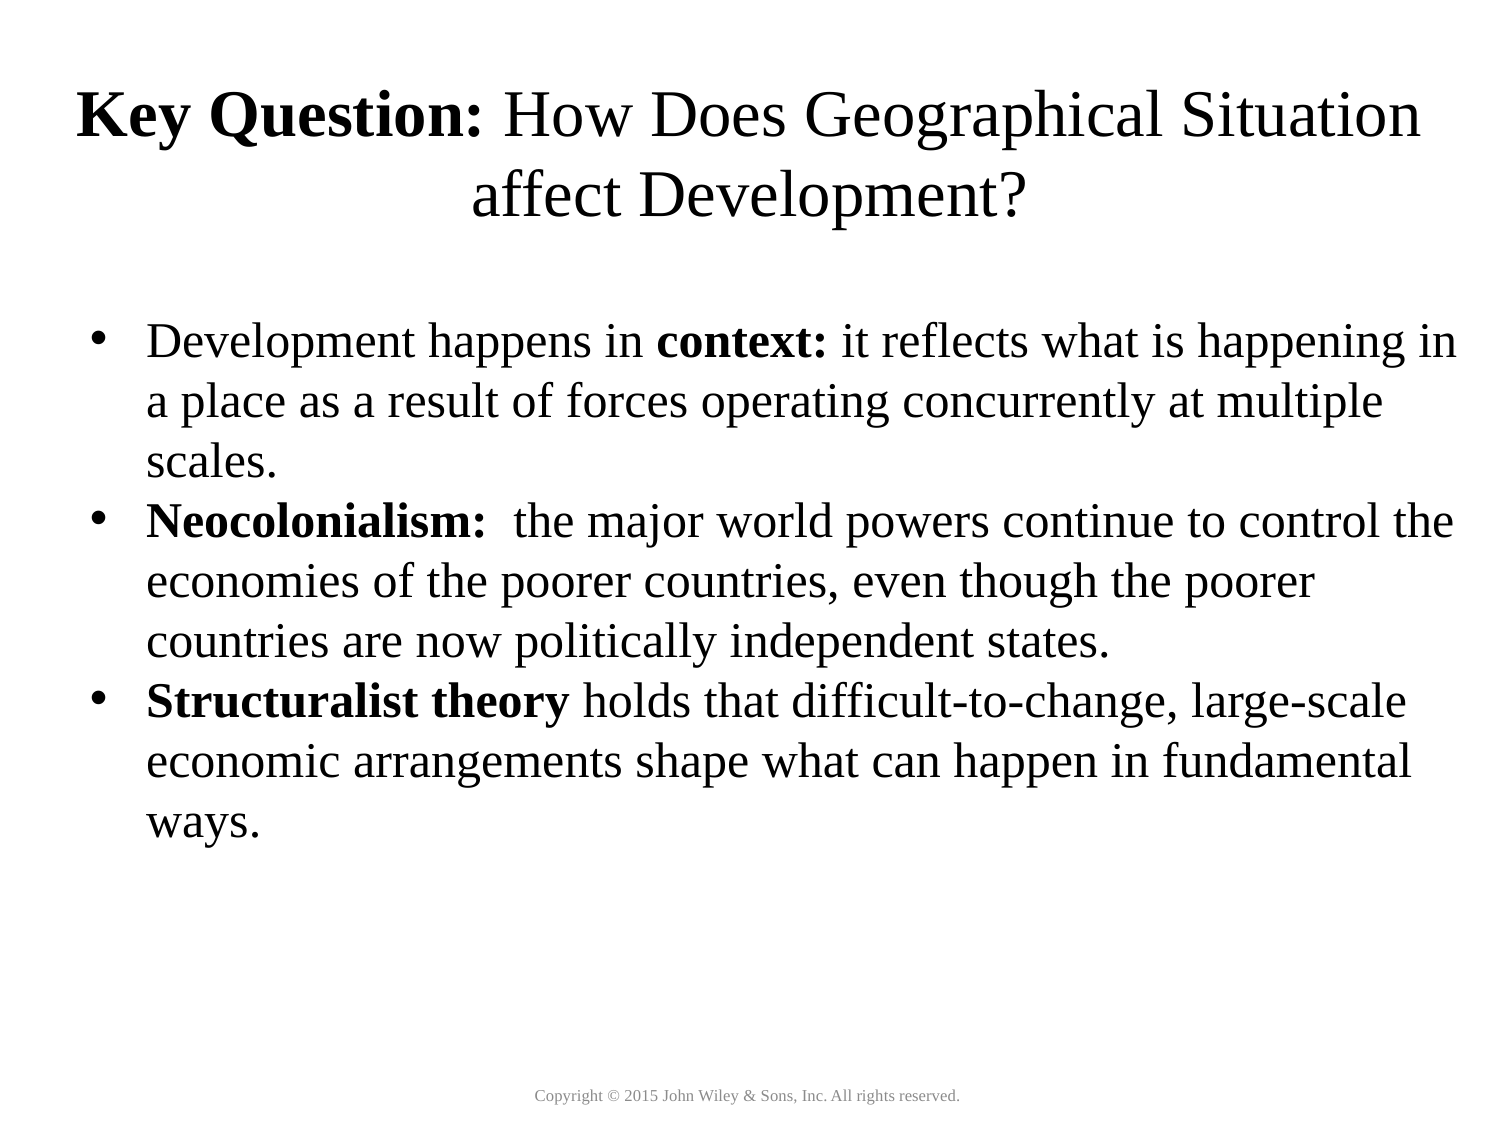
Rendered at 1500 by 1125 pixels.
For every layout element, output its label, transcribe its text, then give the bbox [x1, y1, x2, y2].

text_box Key Question: How Does Geographical Situation affect Development? [24, 62, 1475, 238]
footer Copyright © 2015 John Wiley & Sons, Inc. All rights reserved. [306, 1065, 1194, 1125]
text_box Development happens in context: it reflects what is happening in a place as a result of forces operating concurrently at multiple scales. Neocolonialism: the major world powers continue to control the economies of the poorer countries, even though the poorer countries are now politically independent states. Structuralist theory holds that difficult-to-change, large-scale economic arrangements shape what can happen in fundamental ways. [75, 299, 1475, 855]
